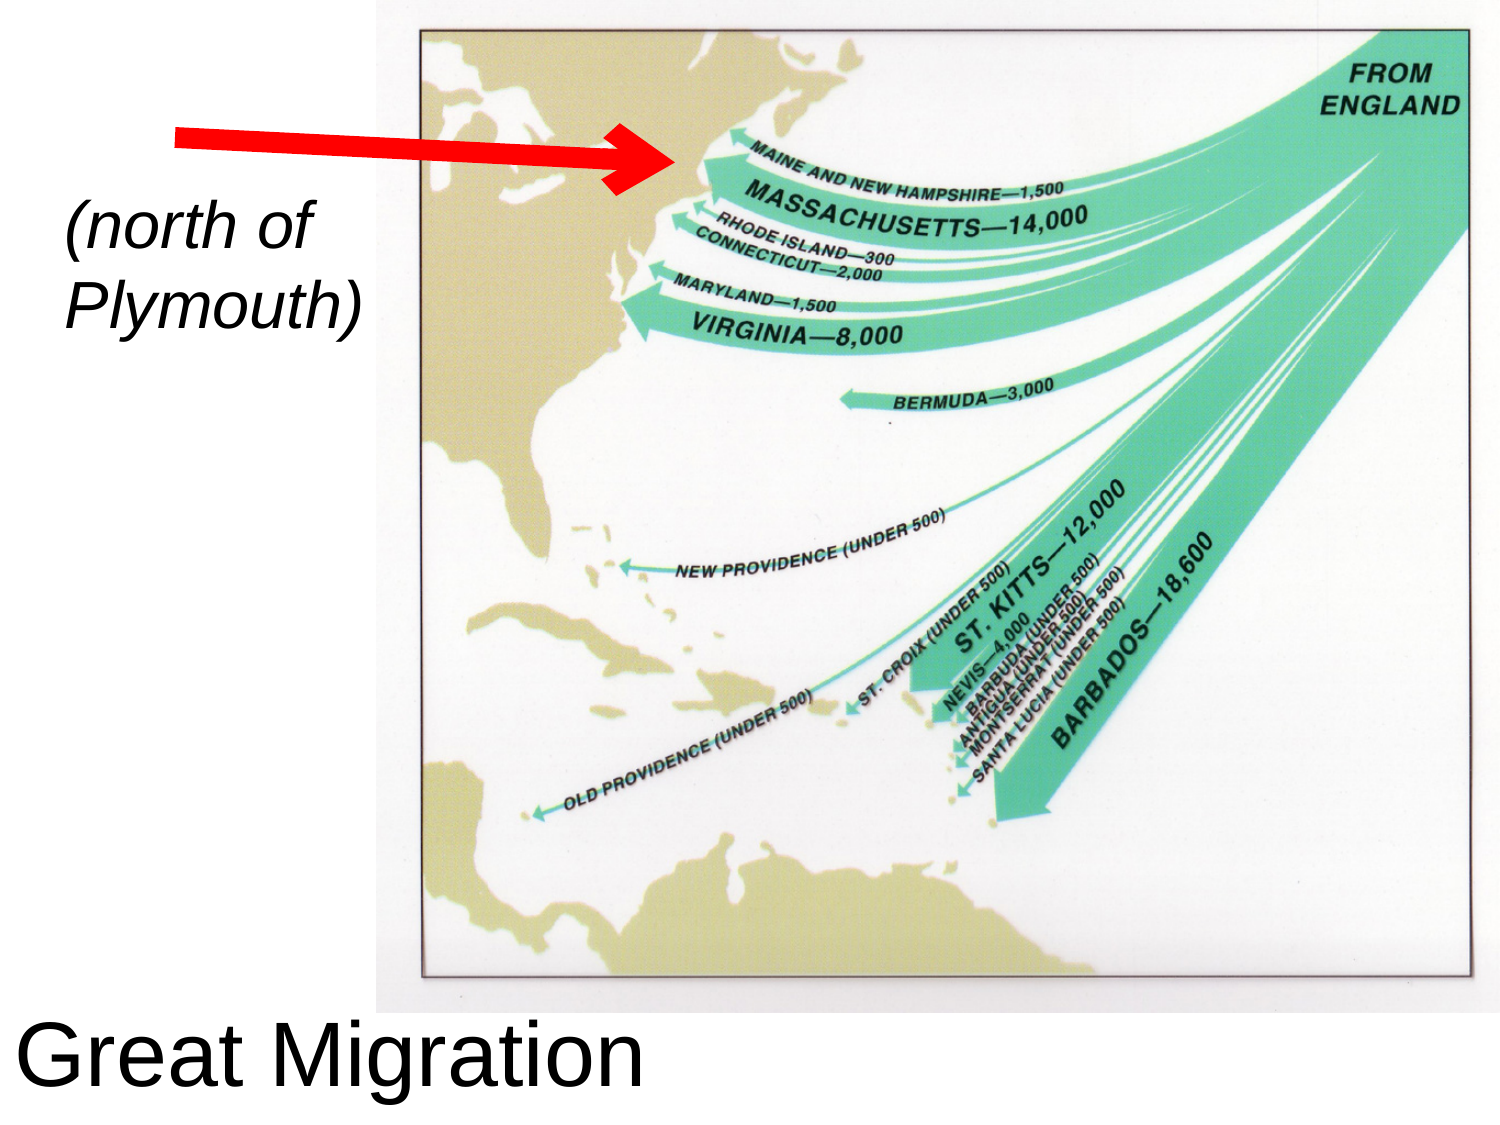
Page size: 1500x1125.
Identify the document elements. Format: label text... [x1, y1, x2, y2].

text_box (north of Plymouth) [50, 174, 370, 350]
text_box Great Migration [0, 987, 1063, 1113]
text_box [174, 137, 676, 163]
picture [375, 0, 1500, 1013]
